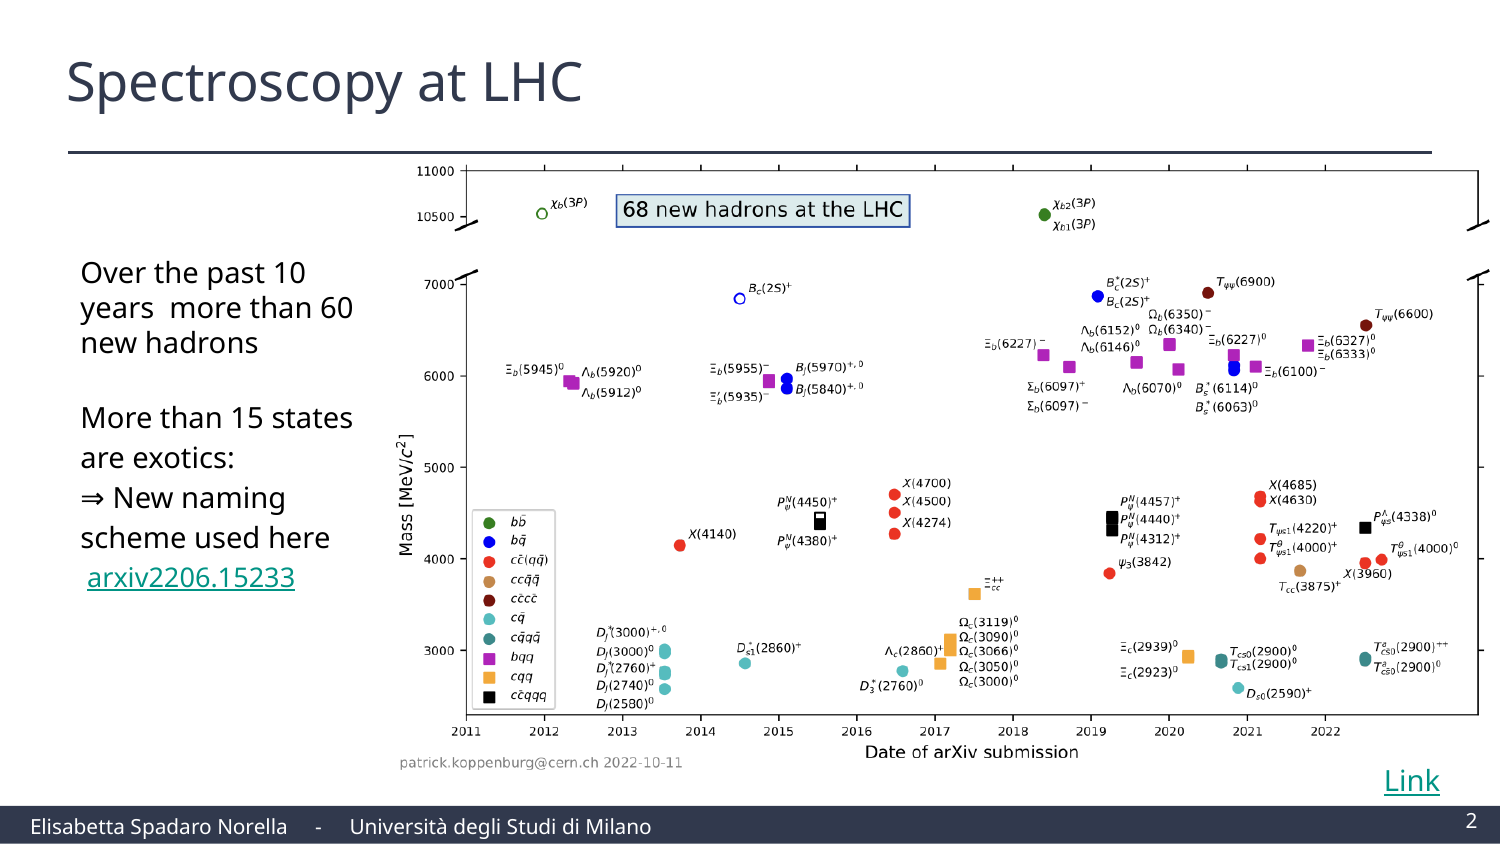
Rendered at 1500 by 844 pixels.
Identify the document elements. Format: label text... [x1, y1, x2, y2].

picture [387, 158, 1500, 777]
title Spectroscopy at LHC [51, 32, 1449, 135]
slide_number 2 [1402, 818, 1493, 844]
text_box Over the past 10 years more than 60 new hadrons More than 15 states are exotics: ⇒ New naming scheme used here arxiv2206.15233 [65, 239, 382, 682]
text_box Link [1368, 784, 1500, 818]
